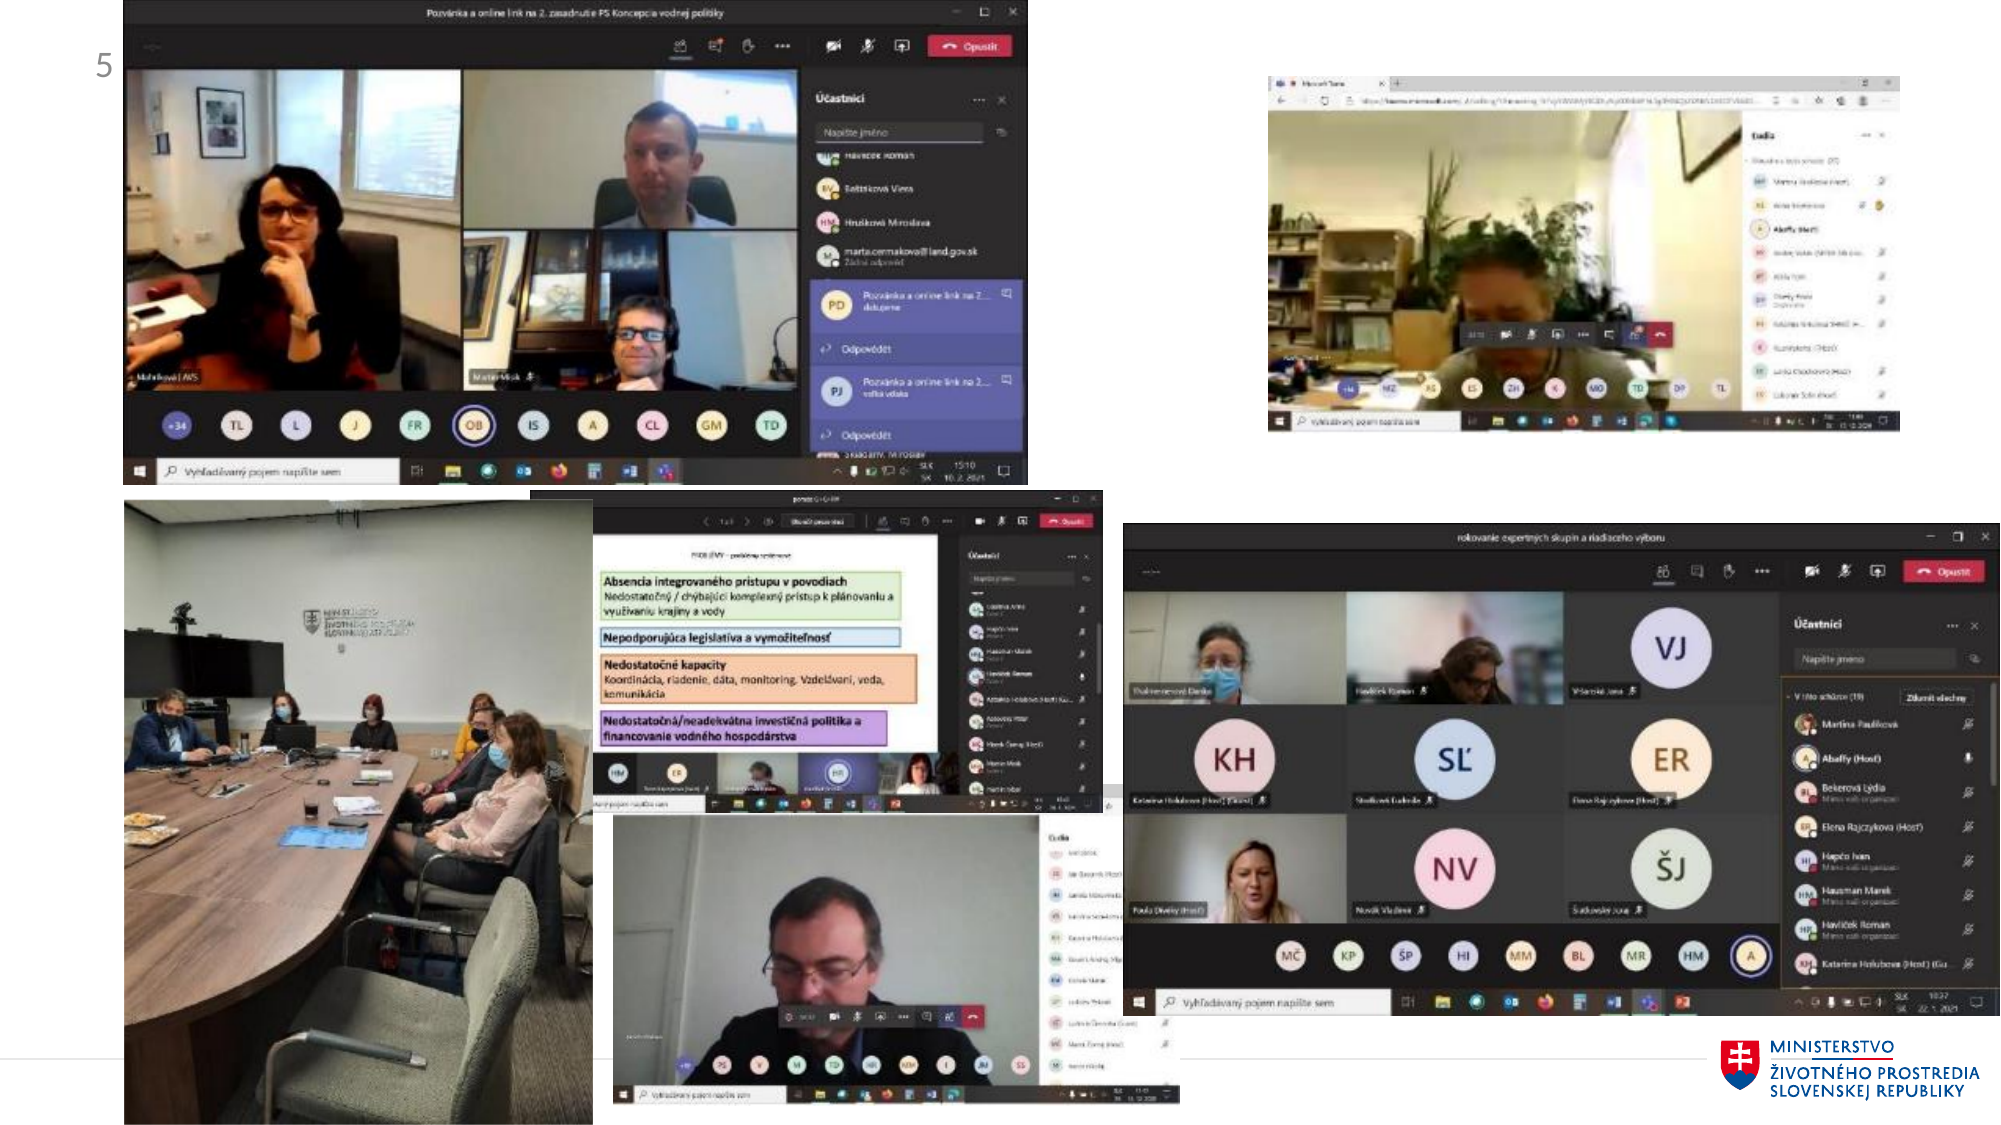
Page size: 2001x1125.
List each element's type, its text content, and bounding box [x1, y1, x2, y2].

slide_number 5 [10, 32, 123, 92]
picture [123, 0, 1028, 485]
picture [45, 490, 2000, 1124]
picture [1268, 76, 1900, 434]
